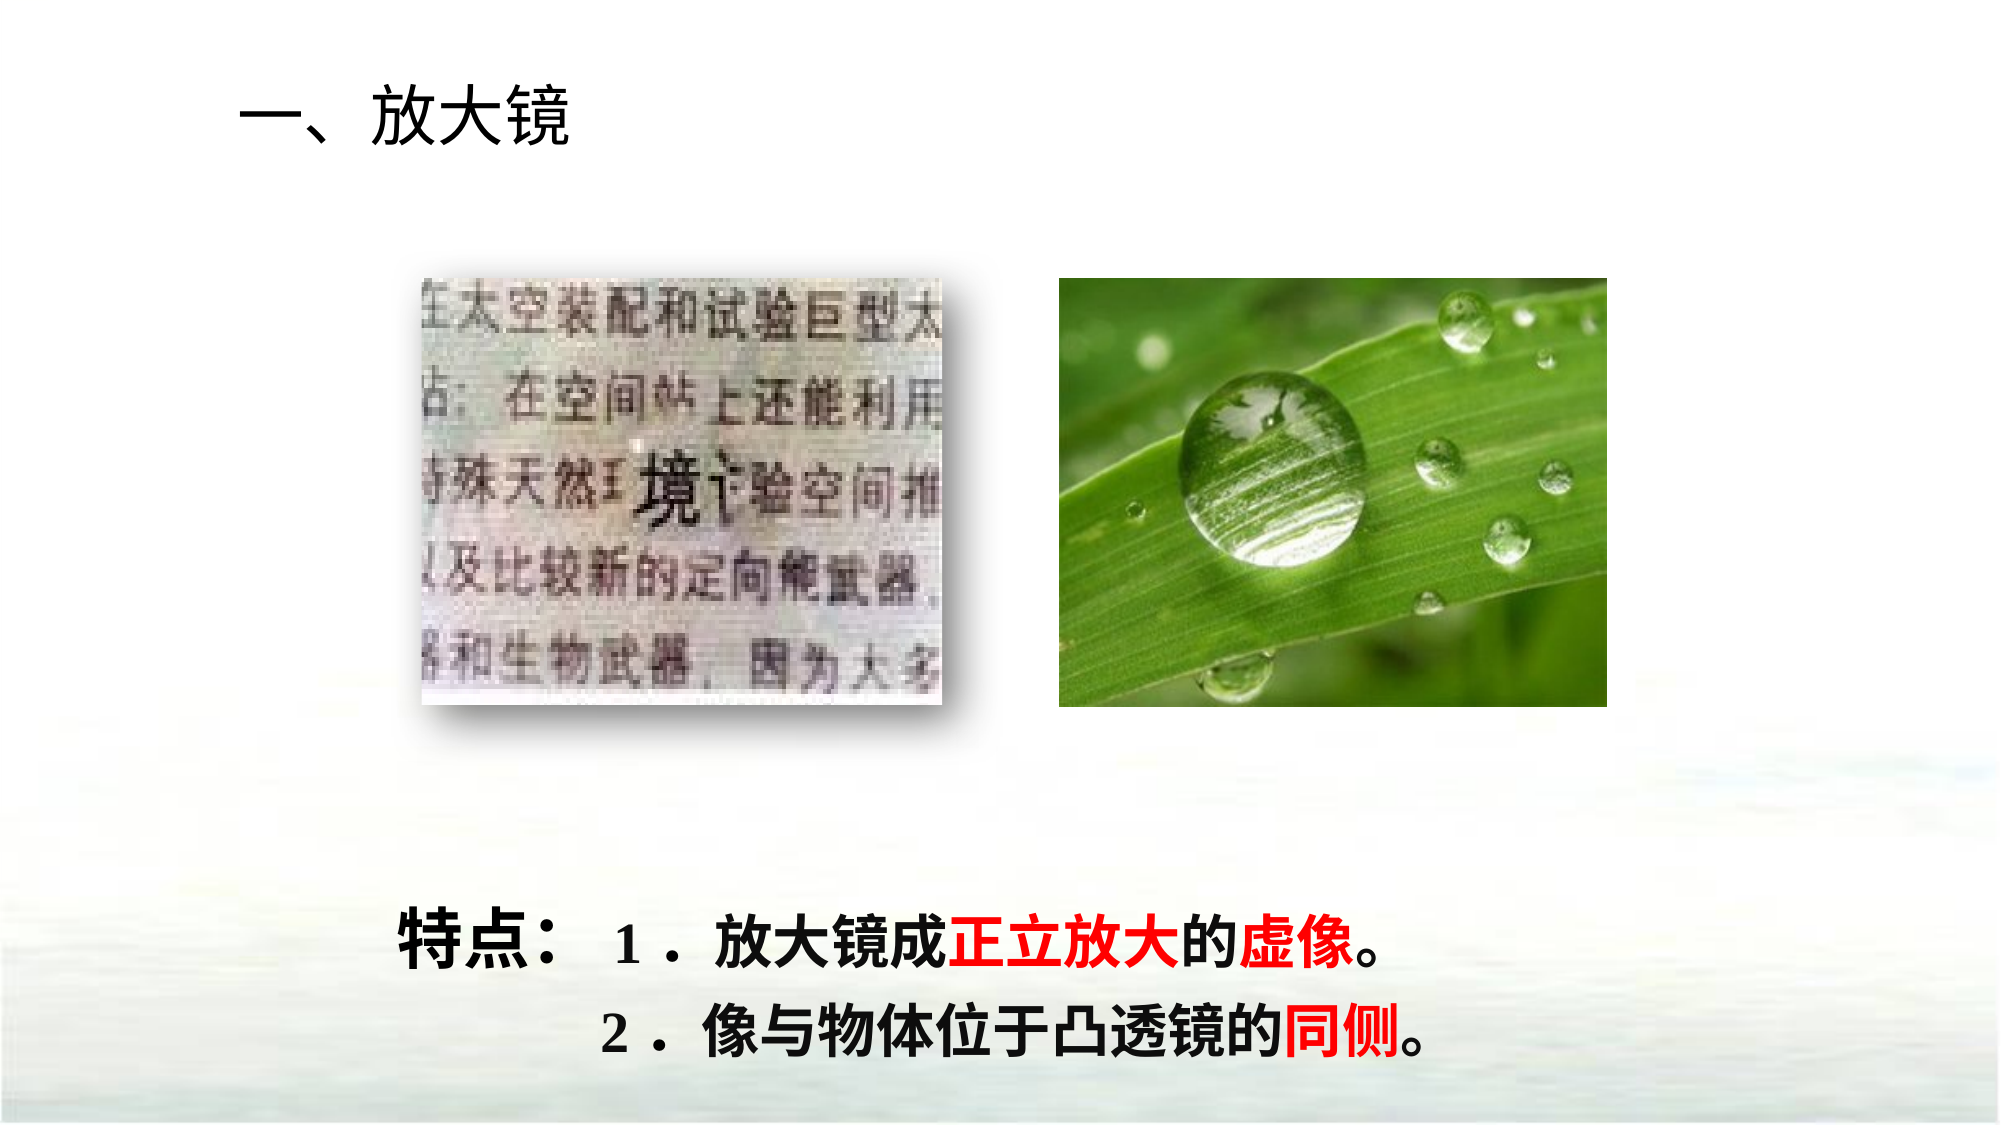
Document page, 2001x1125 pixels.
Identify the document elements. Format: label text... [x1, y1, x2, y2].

picture [0, 0, 2001, 1125]
text_box 一、放大镜 [54, 66, 754, 161]
text_box 特点：1．放大镜成正立放大的虚像。 2．像与物体位于凸透镜的同侧。 [382, 869, 1618, 1072]
